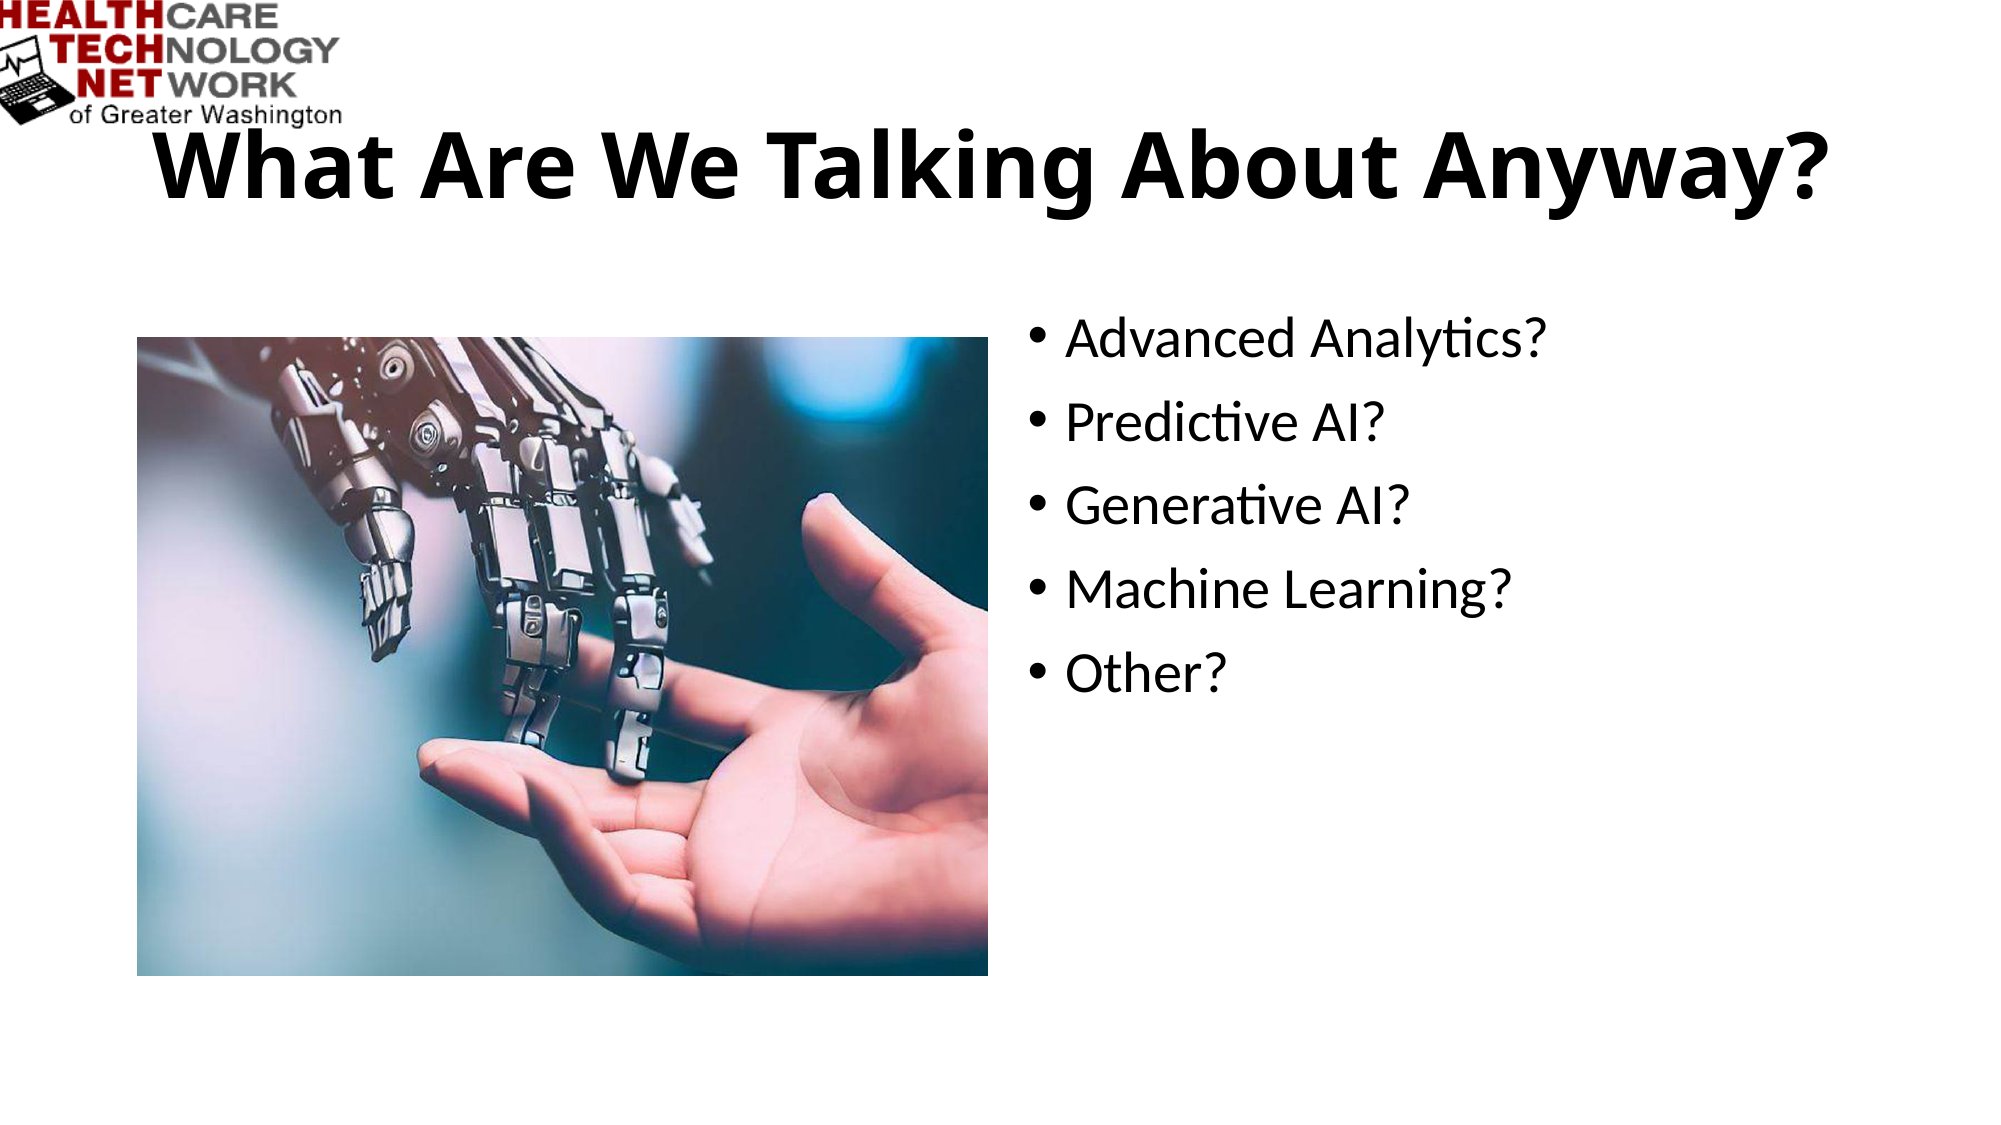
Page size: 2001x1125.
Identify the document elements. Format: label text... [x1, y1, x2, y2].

title What Are We Talking About Anyway? [137, 59, 1863, 278]
picture [0, 0, 343, 130]
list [137, 337, 988, 976]
list Advanced Analytics? Predictive AI? Generative AI? Machine Learning? Other? [1012, 299, 1863, 1014]
